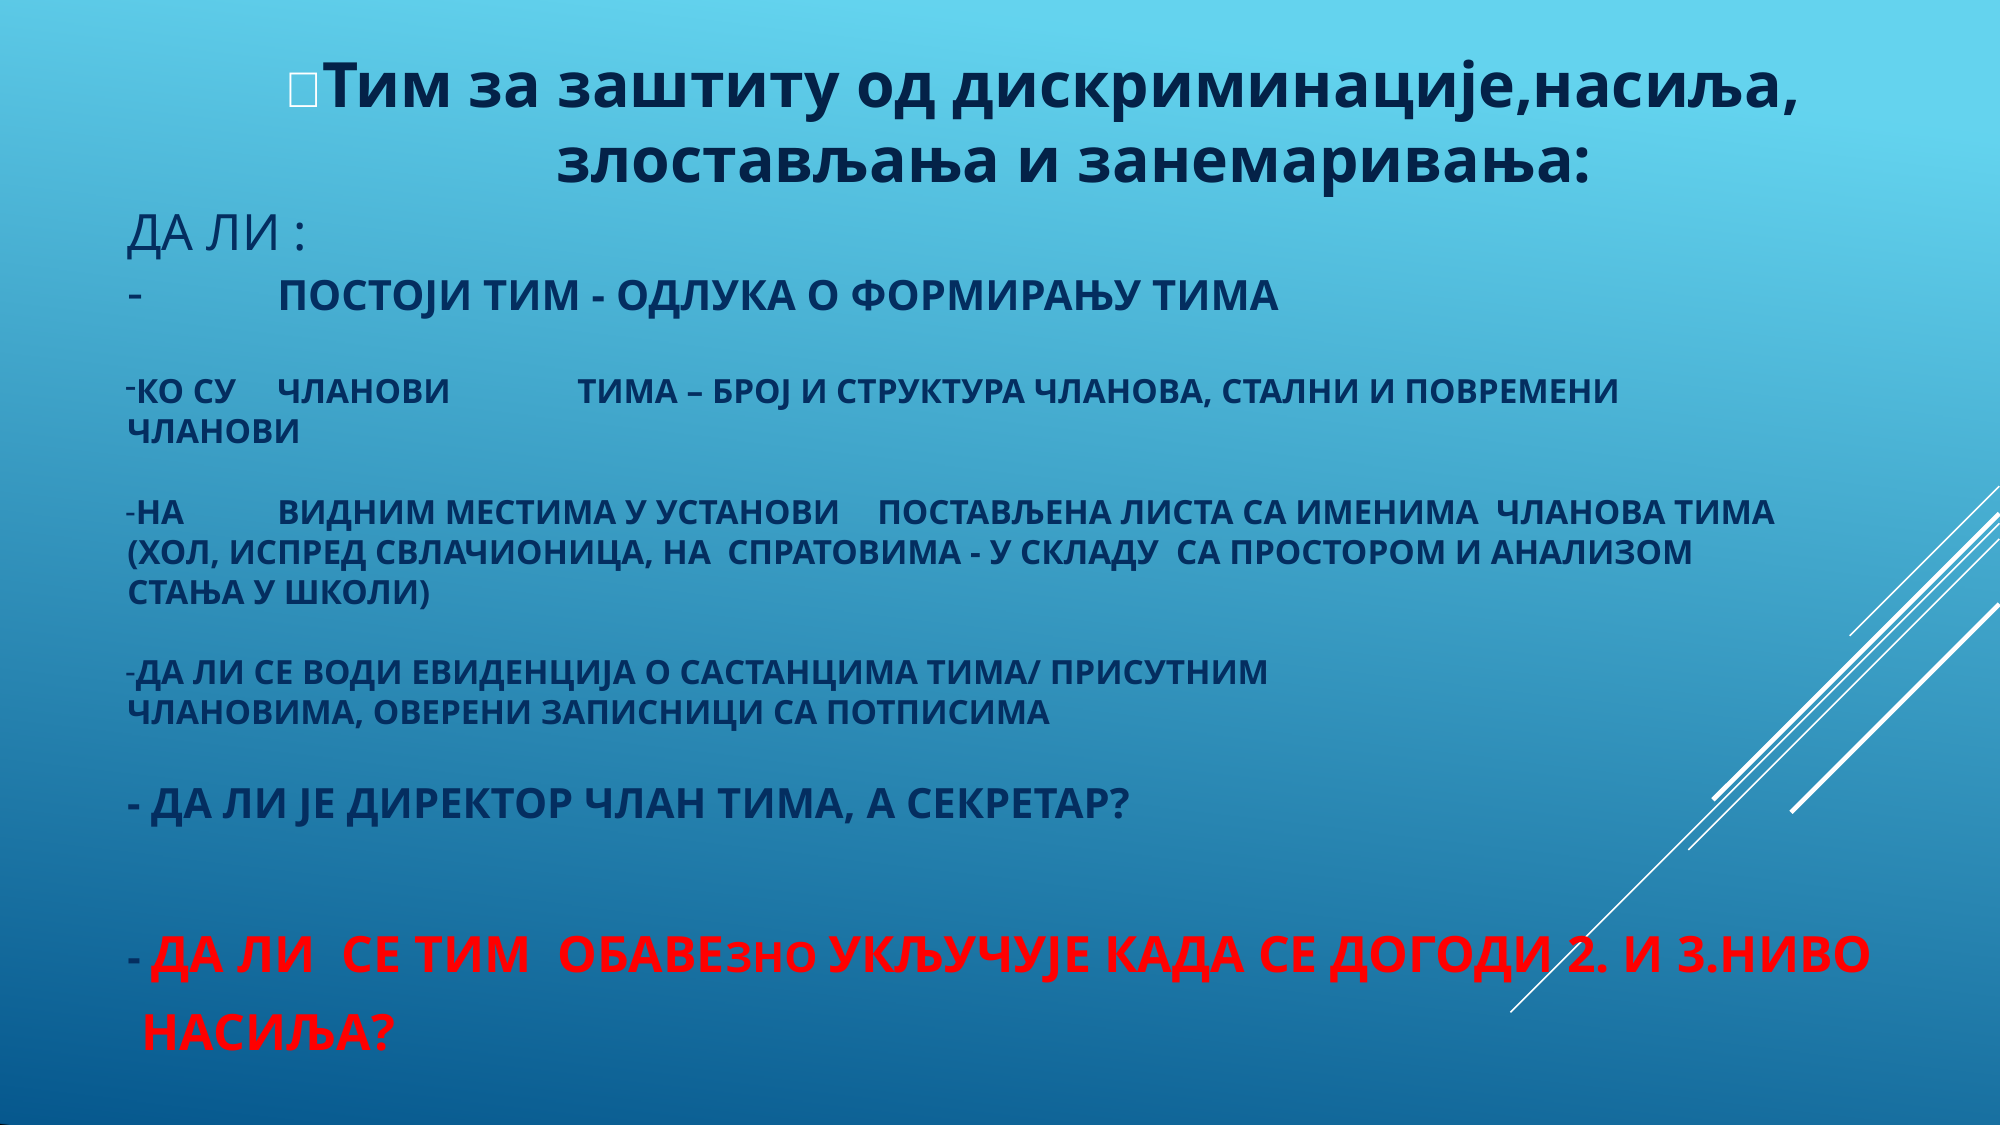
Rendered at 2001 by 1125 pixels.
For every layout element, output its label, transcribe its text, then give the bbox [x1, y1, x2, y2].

text_box ДА ЛИ : - ПОСТОЈИ ТИМ - ОДЛУКА О ФОРМИРАЊУ ТИМА КО СУ ЧЛАНОВИ ТИМА – БРОЈ И СТРУКТУРА ЧЛАНОВА, СТАЛНИ И ПОВРЕМЕНИ ЧЛАНОВИ НА ВИДНИМ МЕСТИМА У УСТАНОВИ ПОСТАВЉЕНА ЛИСТА СА ИМЕНИМА ЧЛАНОВА ТИМА (ХОЛ, ИСПРЕД СВЛАЧИОНИЦА, НА СПРАТОВИМА - У СКЛАДУ СА ПРОСТОРОМ И АНАЛИЗОМ СТАЊА У ШКОЛИ) ДА ЛИ СЕ ВОДИ ЕВИДЕНЦИЈА О САСТАНЦИМА ТИМА/ ПРИСУТНИМ ЧЛАНОВИМА, ОВЕРЕНИ ЗАПИСНИЦИ СА ПОТПИСИМА [125, 345, 1795, 731]
text_box - ДА ЛИ ЈЕ ДИРЕКТОР ЧЛАН ТИМА, А СЕКРЕТАР? [124, 774, 1600, 827]
title Тим за заштиту од дискриминације,насиља, злостављања и занемаривања: [124, 40, 1976, 345]
picture [0, 0, 2000, 1125]
picture [1795, 518, 2000, 725]
text_box - ДА ЛИ СЕ ТИМ ОБАВЕЗНО УКЉУЧУЈЕ КАДА СЕ ДОГОДИ 2. И 3.НИВО НАСИЉА? [118, 901, 1881, 1061]
